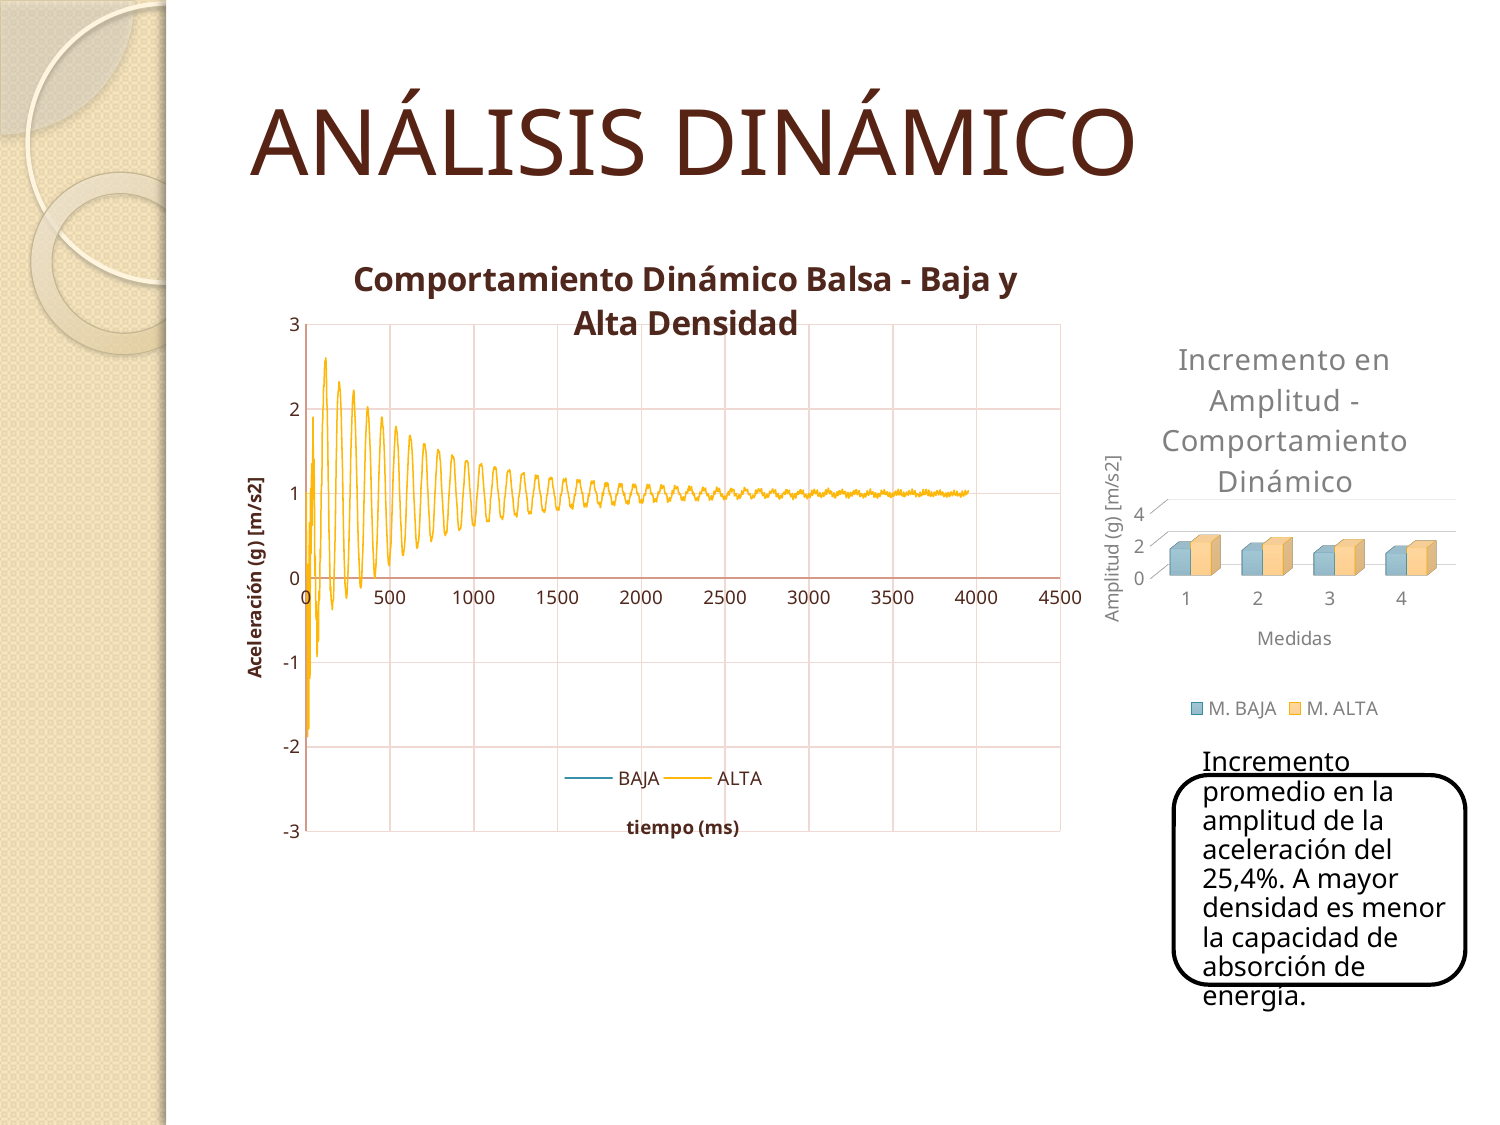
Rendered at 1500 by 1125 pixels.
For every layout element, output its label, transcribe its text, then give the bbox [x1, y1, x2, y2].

chart [235, 237, 1500, 847]
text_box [1173, 774, 1466, 1036]
title ANÁLISIS DINÁMICO [235, 45, 1466, 233]
